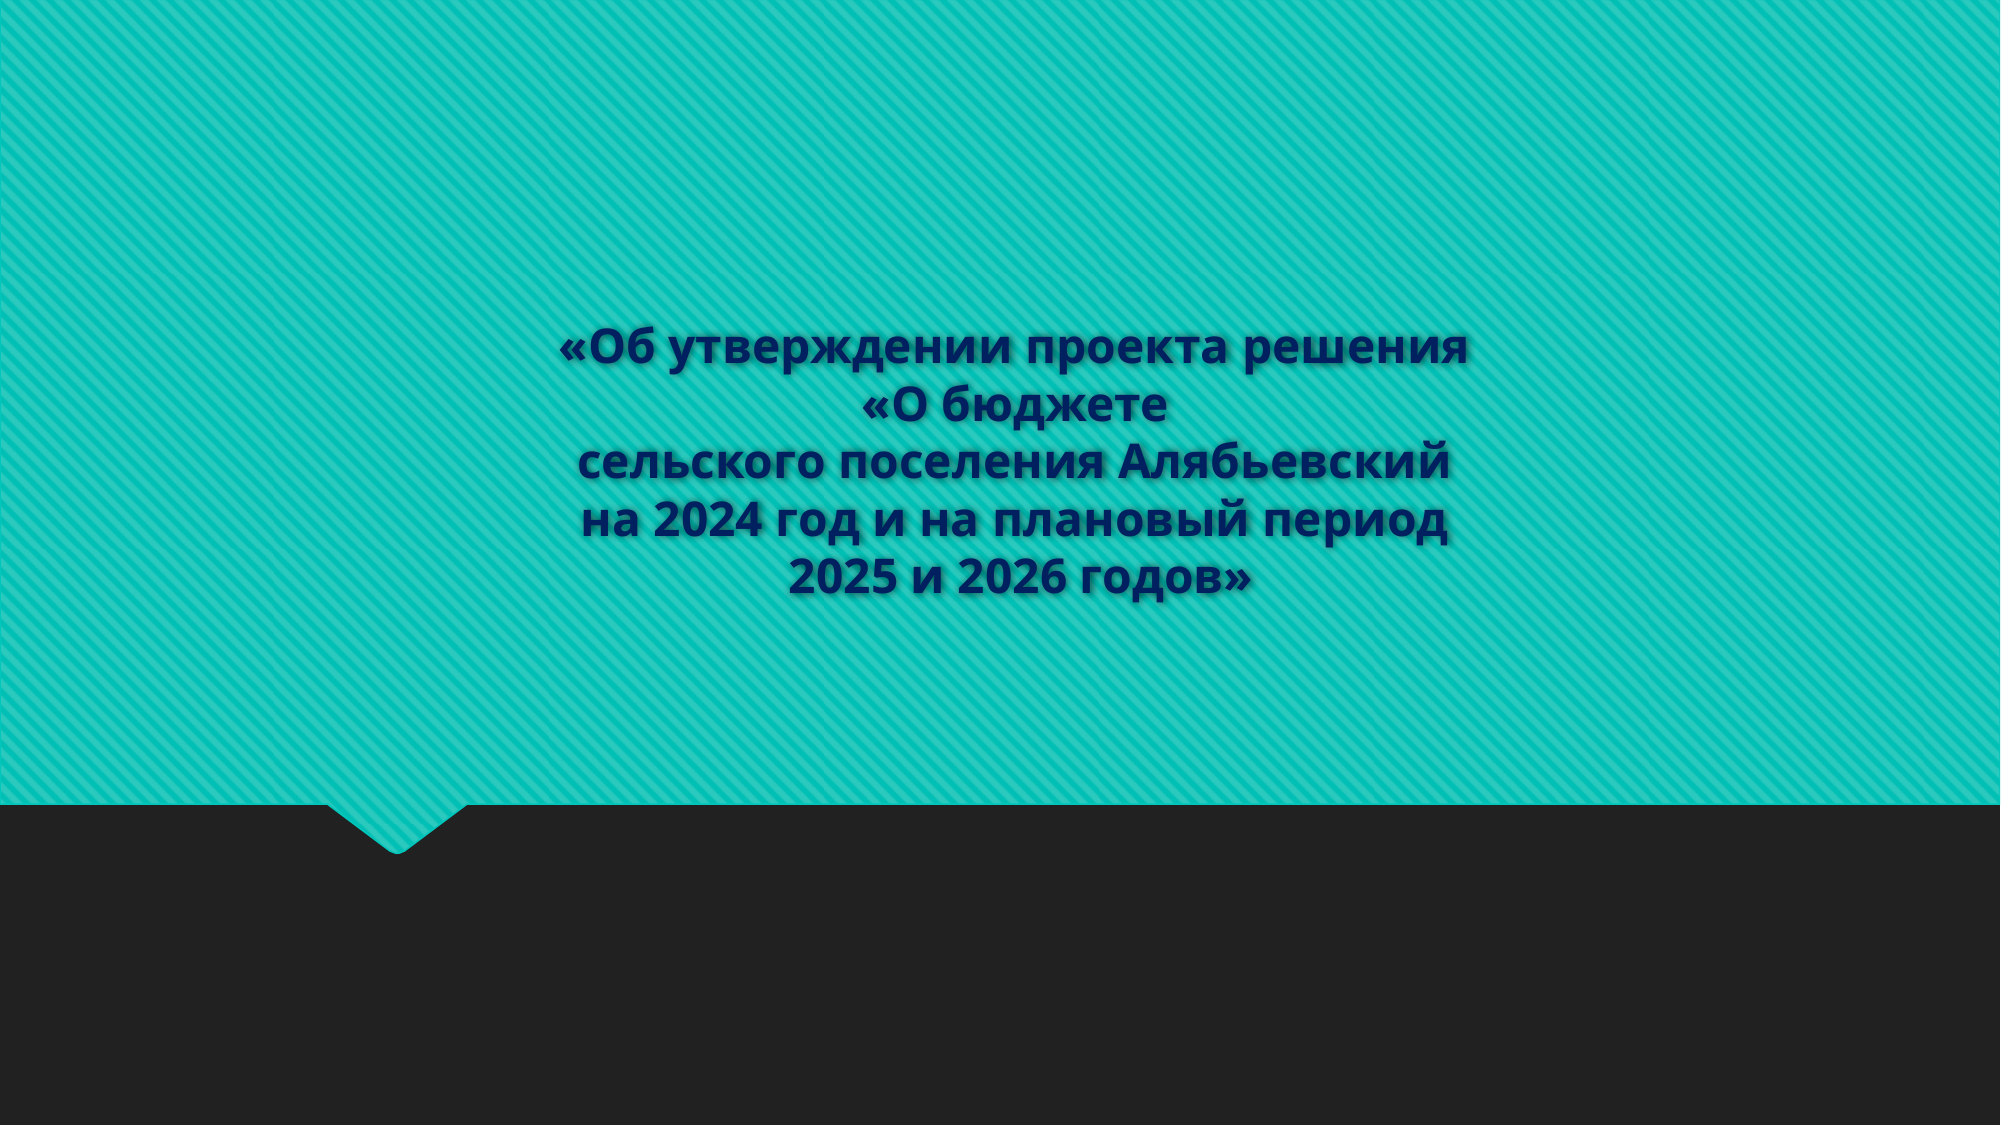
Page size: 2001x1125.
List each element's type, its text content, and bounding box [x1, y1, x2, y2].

title «Об утверждении проекта решения «О бюджете сельского поселения Алябьевский на 2024 год и на плановый период 2025 и 2026 годов» [247, 302, 1796, 698]
